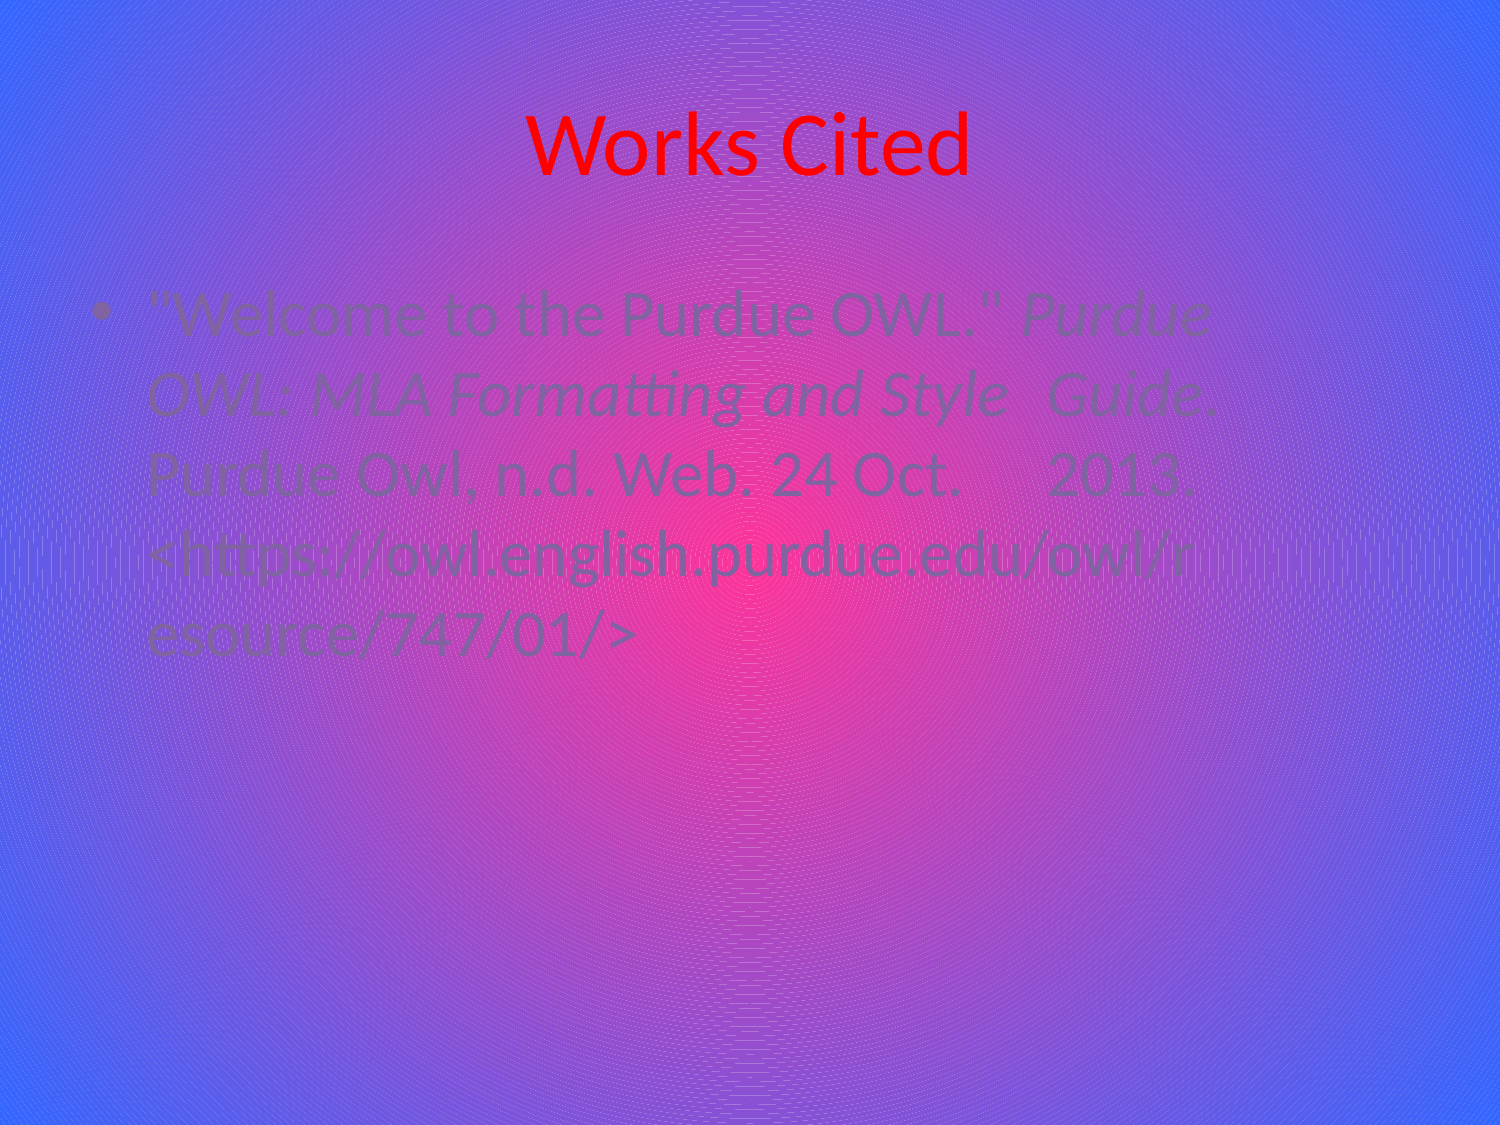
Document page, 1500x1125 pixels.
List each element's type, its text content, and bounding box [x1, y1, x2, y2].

title Works Cited [75, 45, 1425, 233]
list "Welcome to the Purdue OWL." Purdue OWL: MLA Formatting and Style Guide. Purdue Owl, n.d. Web. 24 Oct. 2013. <https://owl.english.purdue.edu/owl/r esource/747/01/> [75, 262, 1425, 1005]
